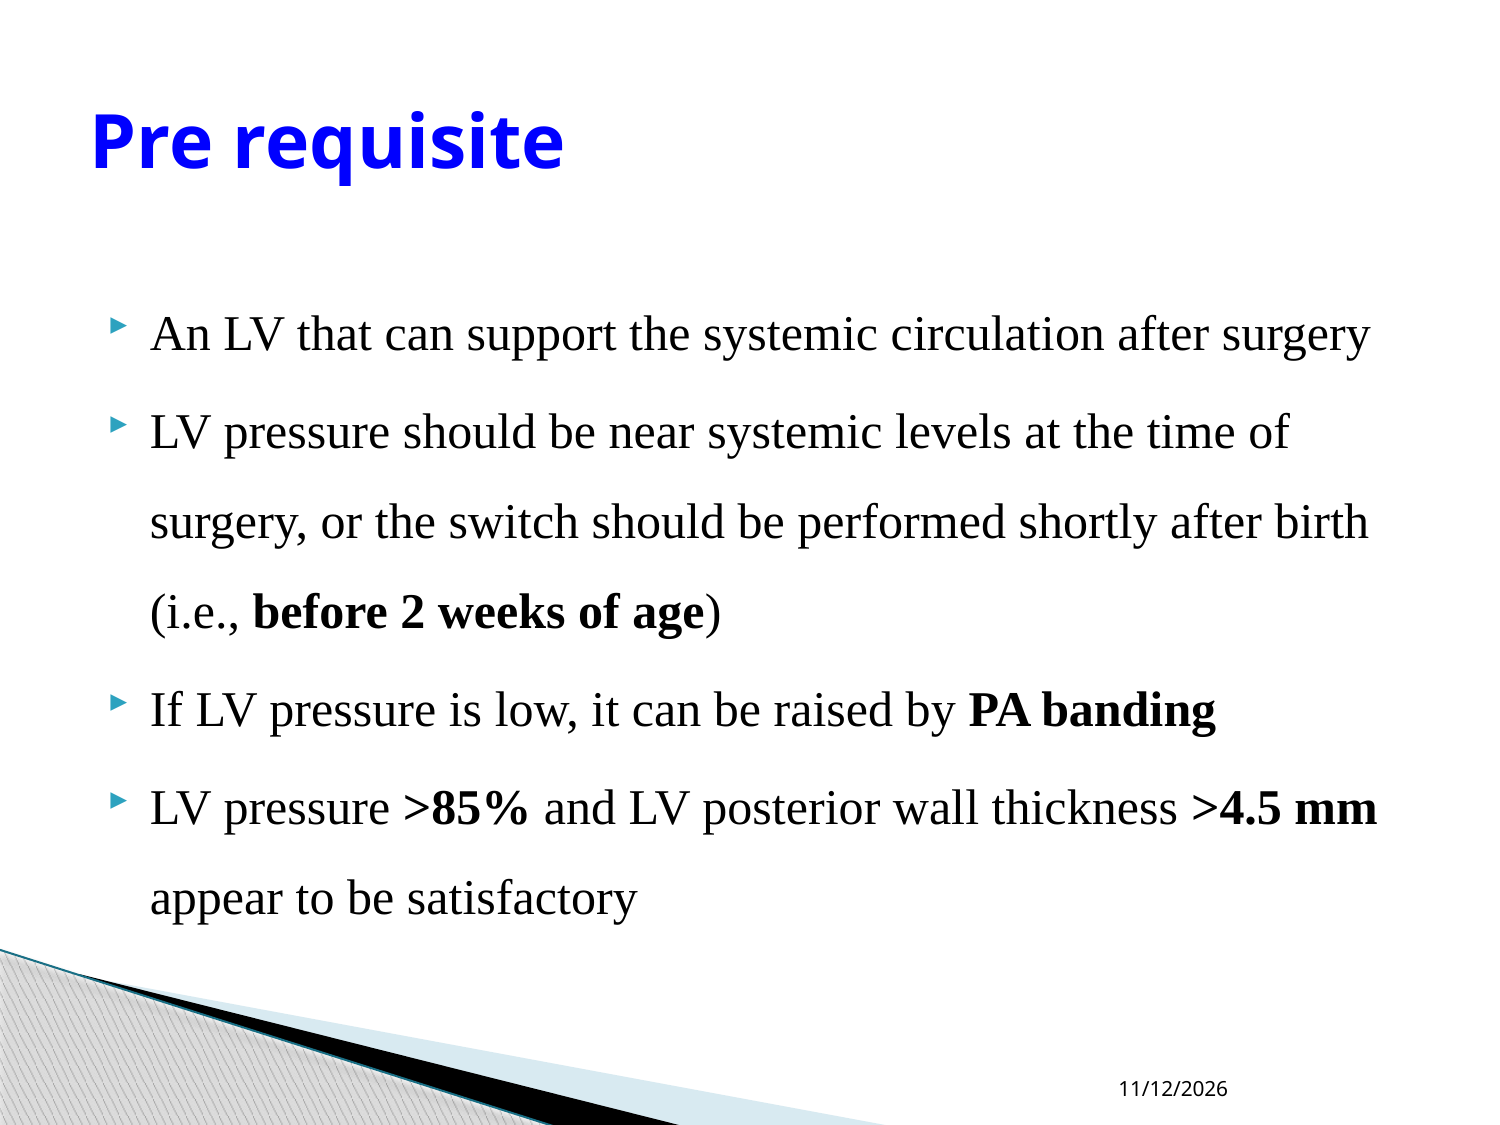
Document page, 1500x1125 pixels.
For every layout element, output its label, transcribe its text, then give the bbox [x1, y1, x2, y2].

title Pre requisite [75, 45, 1425, 233]
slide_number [1103, 1051, 1419, 1112]
list An LV that can support the systemic circulation after surgery LV pressure should be near systemic levels at the time of surgery, or the switch should be performed shortly after birth (i.e., before 2 weeks of age) If LV pressure is low, it can be raised by PA banding LV pressure >85% and LV posterior wall thickness >4.5 mm appear to be satisfactory [75, 262, 1425, 1043]
